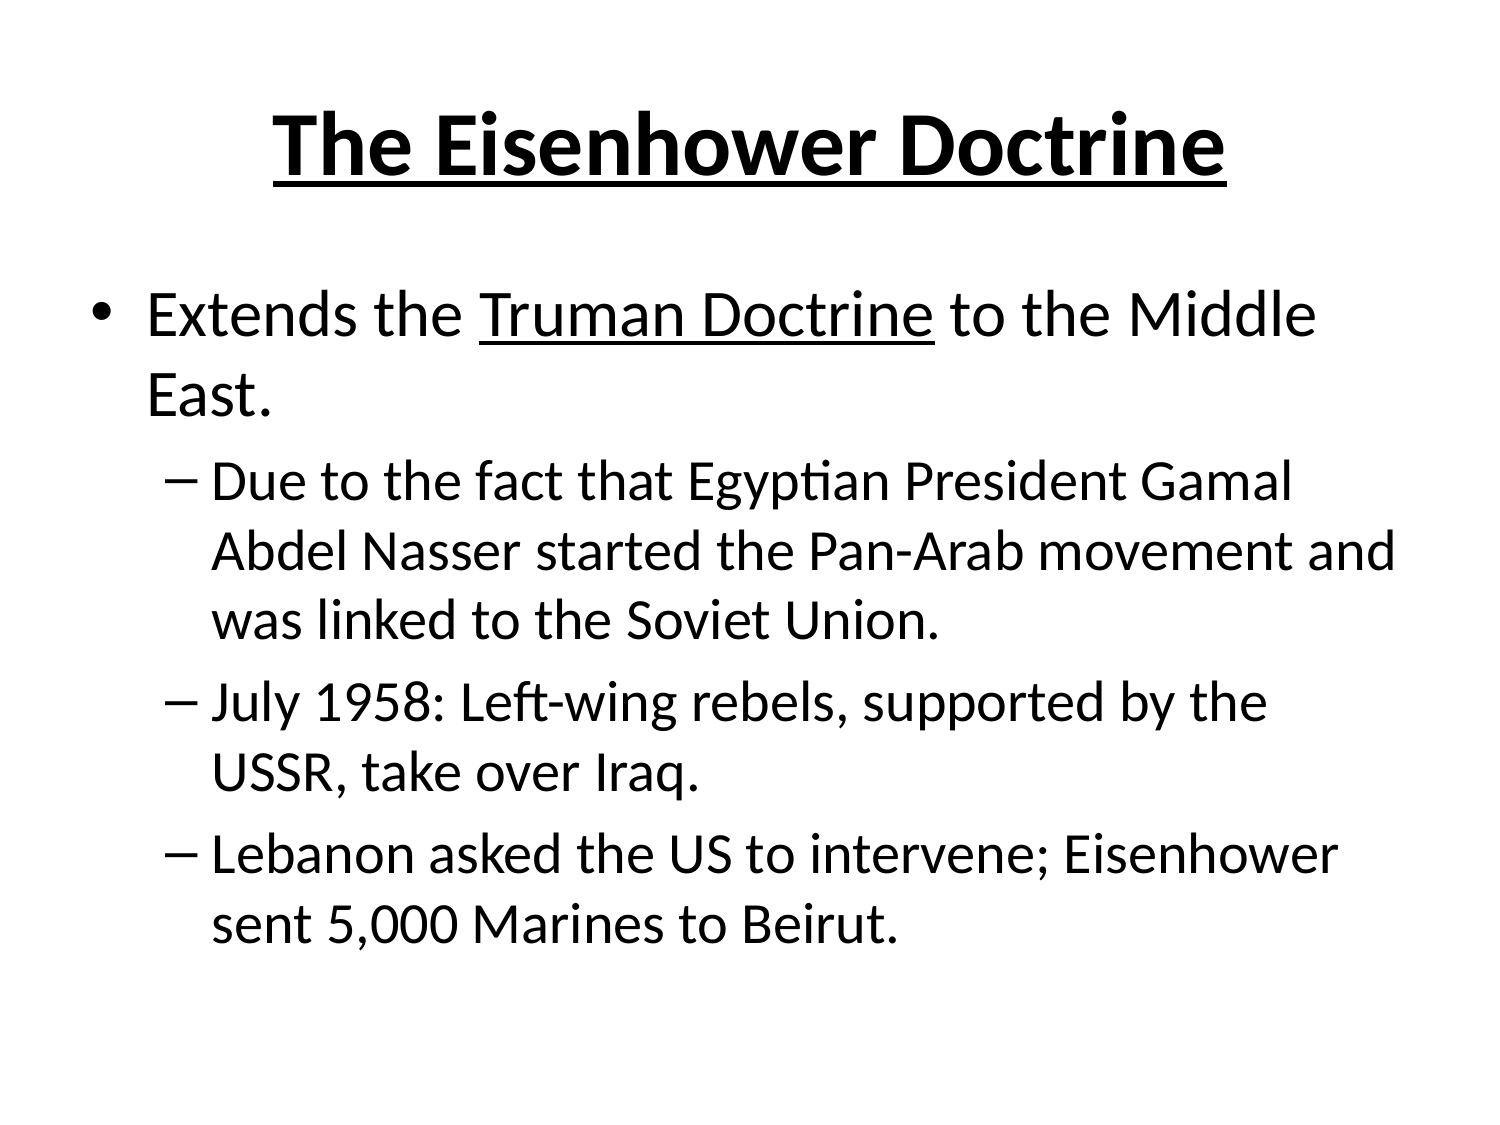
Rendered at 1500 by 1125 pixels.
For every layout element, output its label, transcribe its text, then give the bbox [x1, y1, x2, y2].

title The Eisenhower Doctrine [75, 45, 1425, 233]
list Extends the Truman Doctrine to the Middle East. Due to the fact that Egyptian President Gamal Abdel Nasser started the Pan-Arab movement and was linked to the Soviet Union. July 1958: Left-wing rebels, supported by the USSR, take over Iraq. Lebanon asked the US to intervene; Eisenhower sent 5,000 Marines to Beirut. [75, 262, 1425, 1005]
